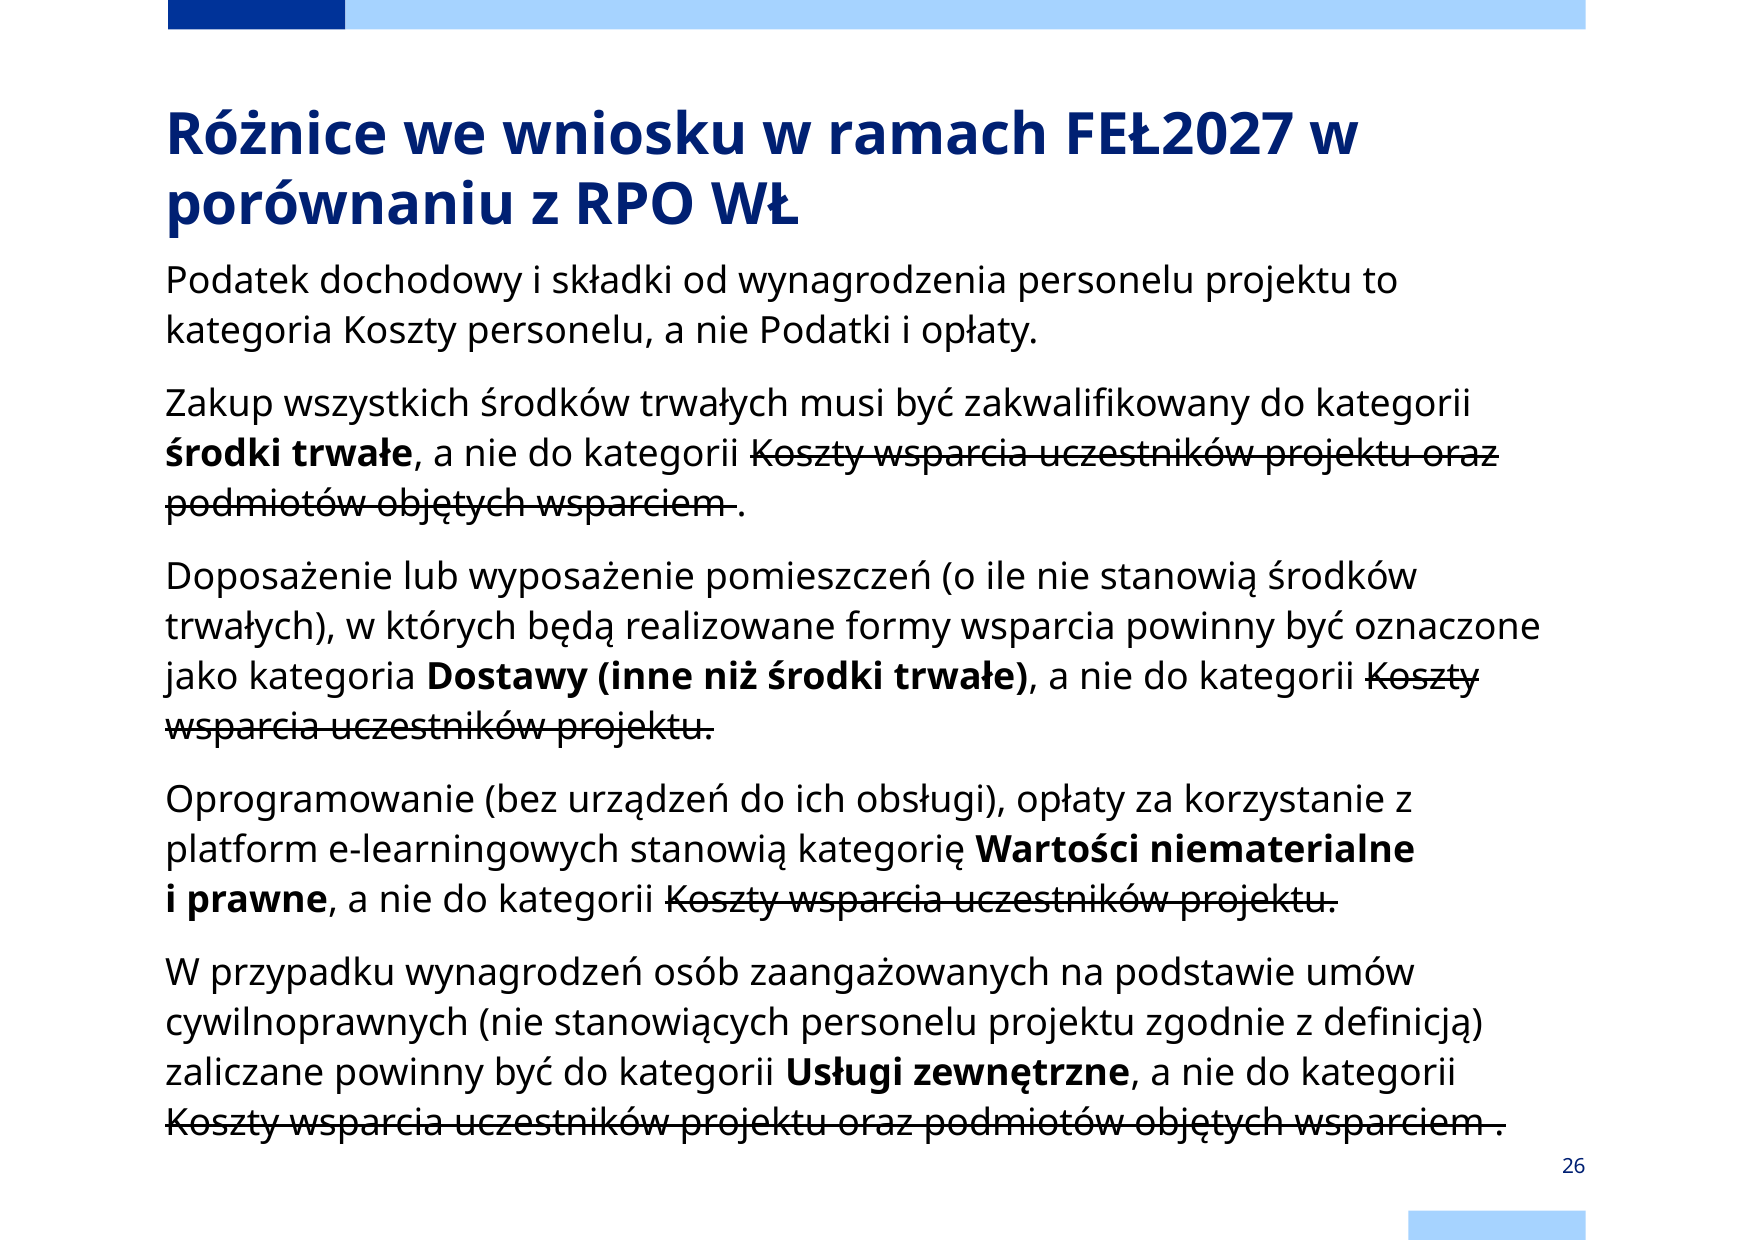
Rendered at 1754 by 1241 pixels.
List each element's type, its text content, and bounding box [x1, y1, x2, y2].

text_box Podatek dochodowy i składki od wynagrodzenia personelu projektu to kategoria Koszty personelu, a nie Podatki i opłaty. Zakup wszystkich środków trwałych musi być zakwalifikowany do kategorii środki trwałe, a nie do kategorii Koszty wsparcia uczestników projektu oraz podmiotów objętych wsparciem . Doposażenie lub wyposażenie pomieszczeń (o ile nie stanowią środków trwałych), w których będą realizowane formy wsparcia powinny być oznaczone jako kategoria Dostawy (inne niż środki trwałe), a nie do kategorii Koszty wsparcia uczestników projektu. Oprogramowanie (bez urządzeń do ich obsługi), opłaty za korzystanie z platform e-learningowych stanowią kategorię Wartości niematerialne i prawne, a nie do kategorii Koszty wsparcia uczestników projektu. W przypadku wynagrodzeń osób zaangażowanych na podstawie umów cywilnoprawnych (nie stanowiących personelu projektu zgodnie z definicją) zaliczane powinny być do kategorii Usługi zewnętrzne, a nie do kategorii Koszty wsparcia uczestników projektu oraz podmiotów objętych wsparciem . [150, 244, 1580, 1151]
slide_number 26 [1408, 1151, 1586, 1182]
text_box Różnice we wniosku w ramach FEŁ2027 w porównaniu z RPO WŁ [150, 88, 1592, 244]
